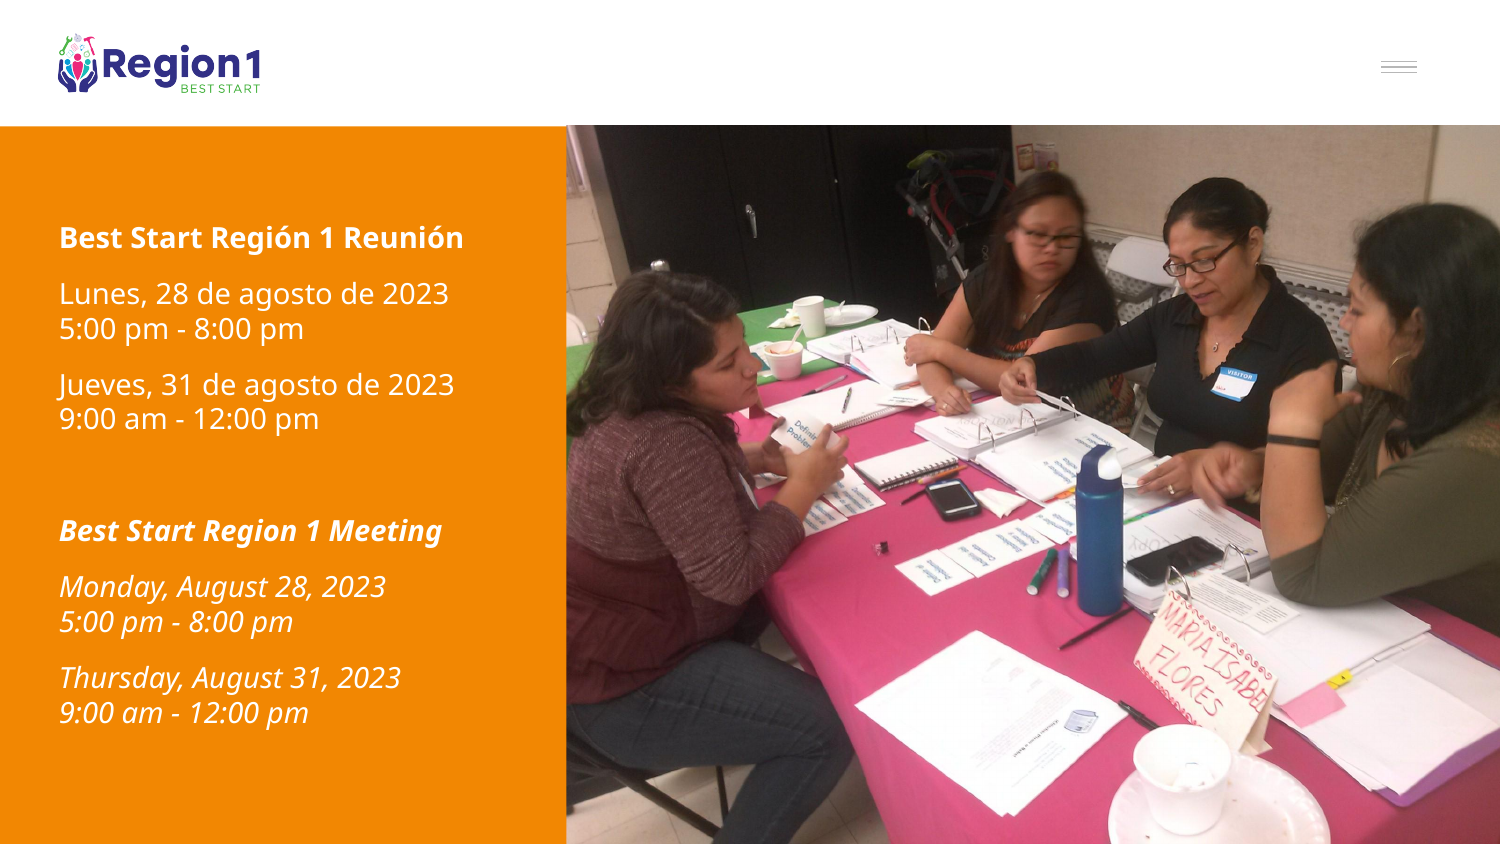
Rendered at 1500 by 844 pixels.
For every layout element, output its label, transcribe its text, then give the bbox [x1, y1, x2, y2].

picture [55, 30, 263, 96]
picture [566, 125, 1500, 844]
text_box Best Start Región 1 Reunión Lunes, 28 de agosto de 2023 5:00 pm - 8:00 pm Jueves, 31 de agosto de 2023 9:00 am - 12:00 pm Best Start Region 1 Meeting Monday, August 28, 2023 5:00 pm - 8:00 pm Thursday, August 31, 2023 9:00 am - 12:00 pm [43, 204, 560, 766]
